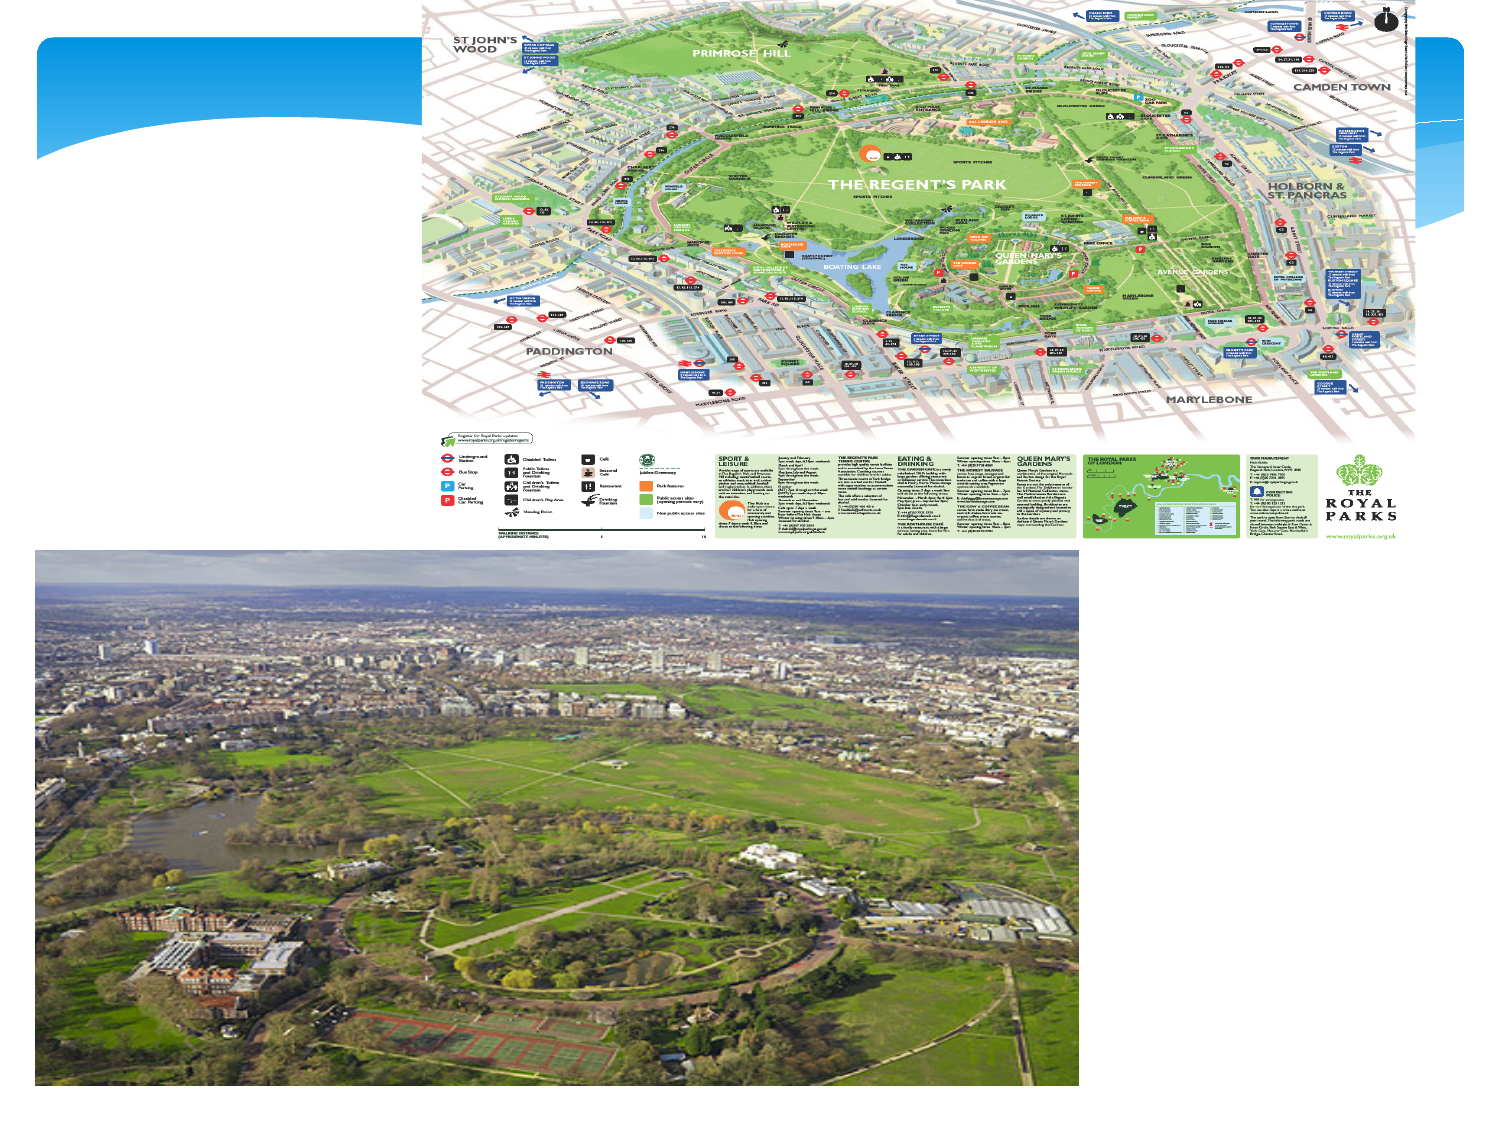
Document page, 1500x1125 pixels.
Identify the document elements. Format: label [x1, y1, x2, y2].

text_box [421, 0, 1416, 552]
picture [34, 550, 1079, 1086]
